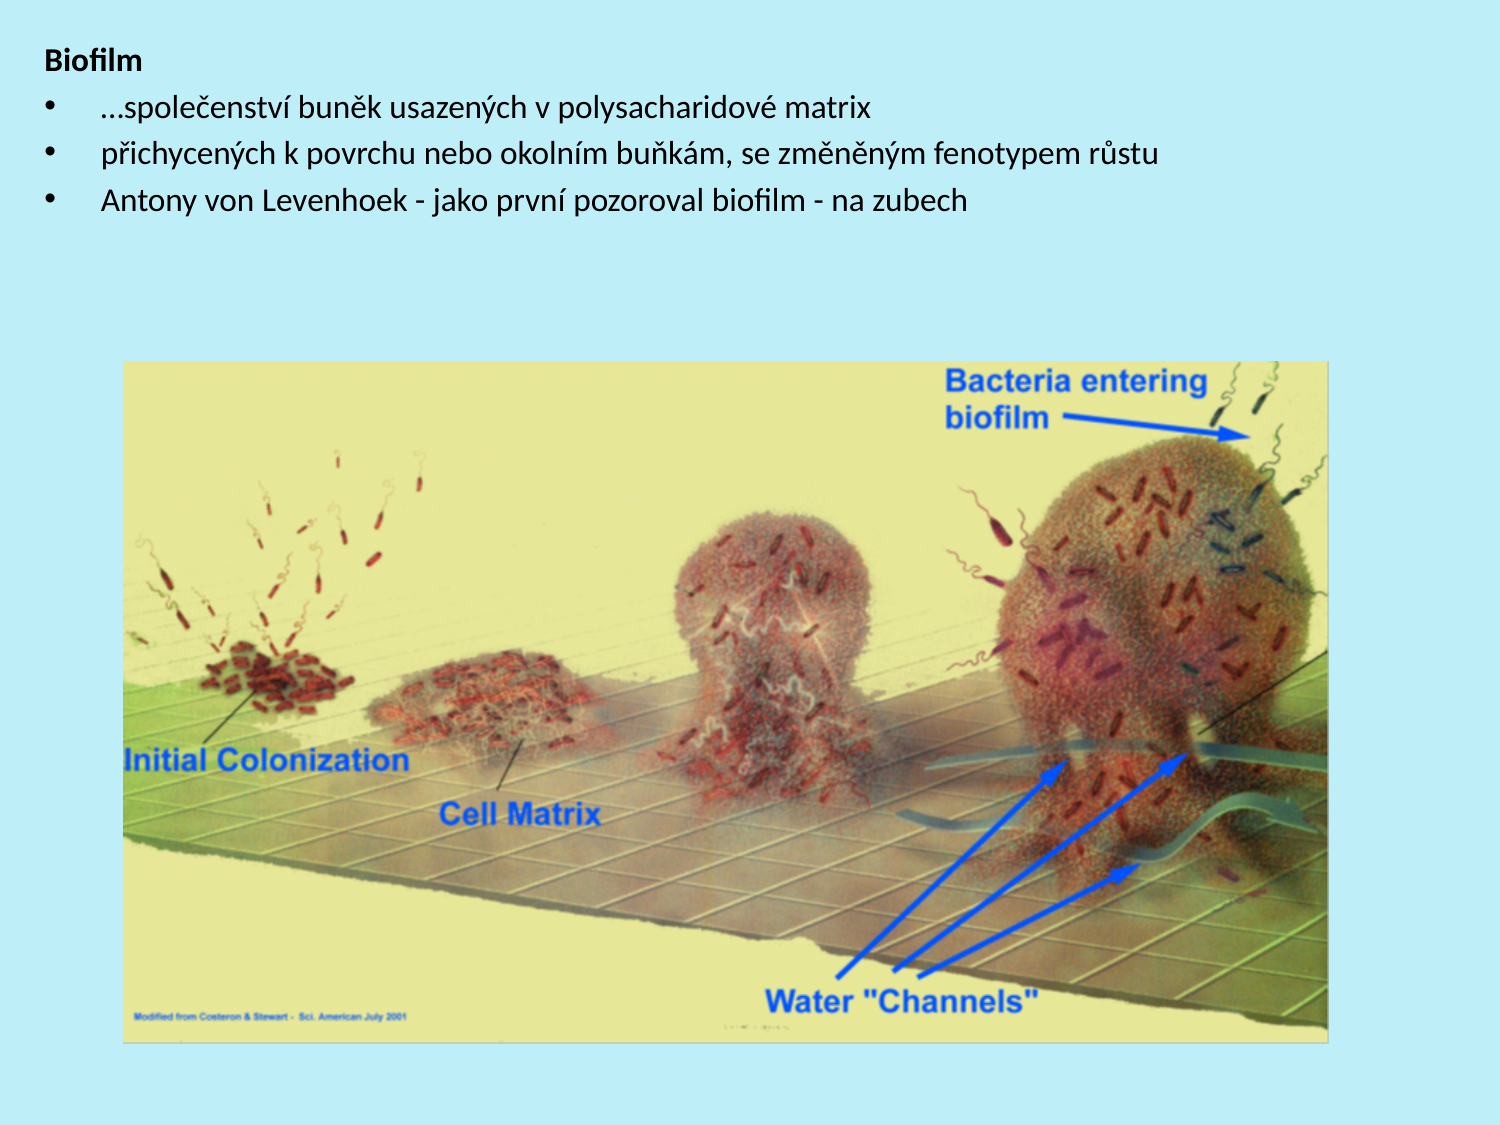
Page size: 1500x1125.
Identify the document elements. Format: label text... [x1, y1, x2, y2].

picture [123, 361, 1329, 1044]
list Biofilm …společenství buněk usazených v polysacharidové matrix přichycených k povrchu nebo okolním buňkám, se změněným fenotypem růstu Antony von Levenhoek - jako první pozoroval biofilm - na zubech [29, 30, 1380, 774]
